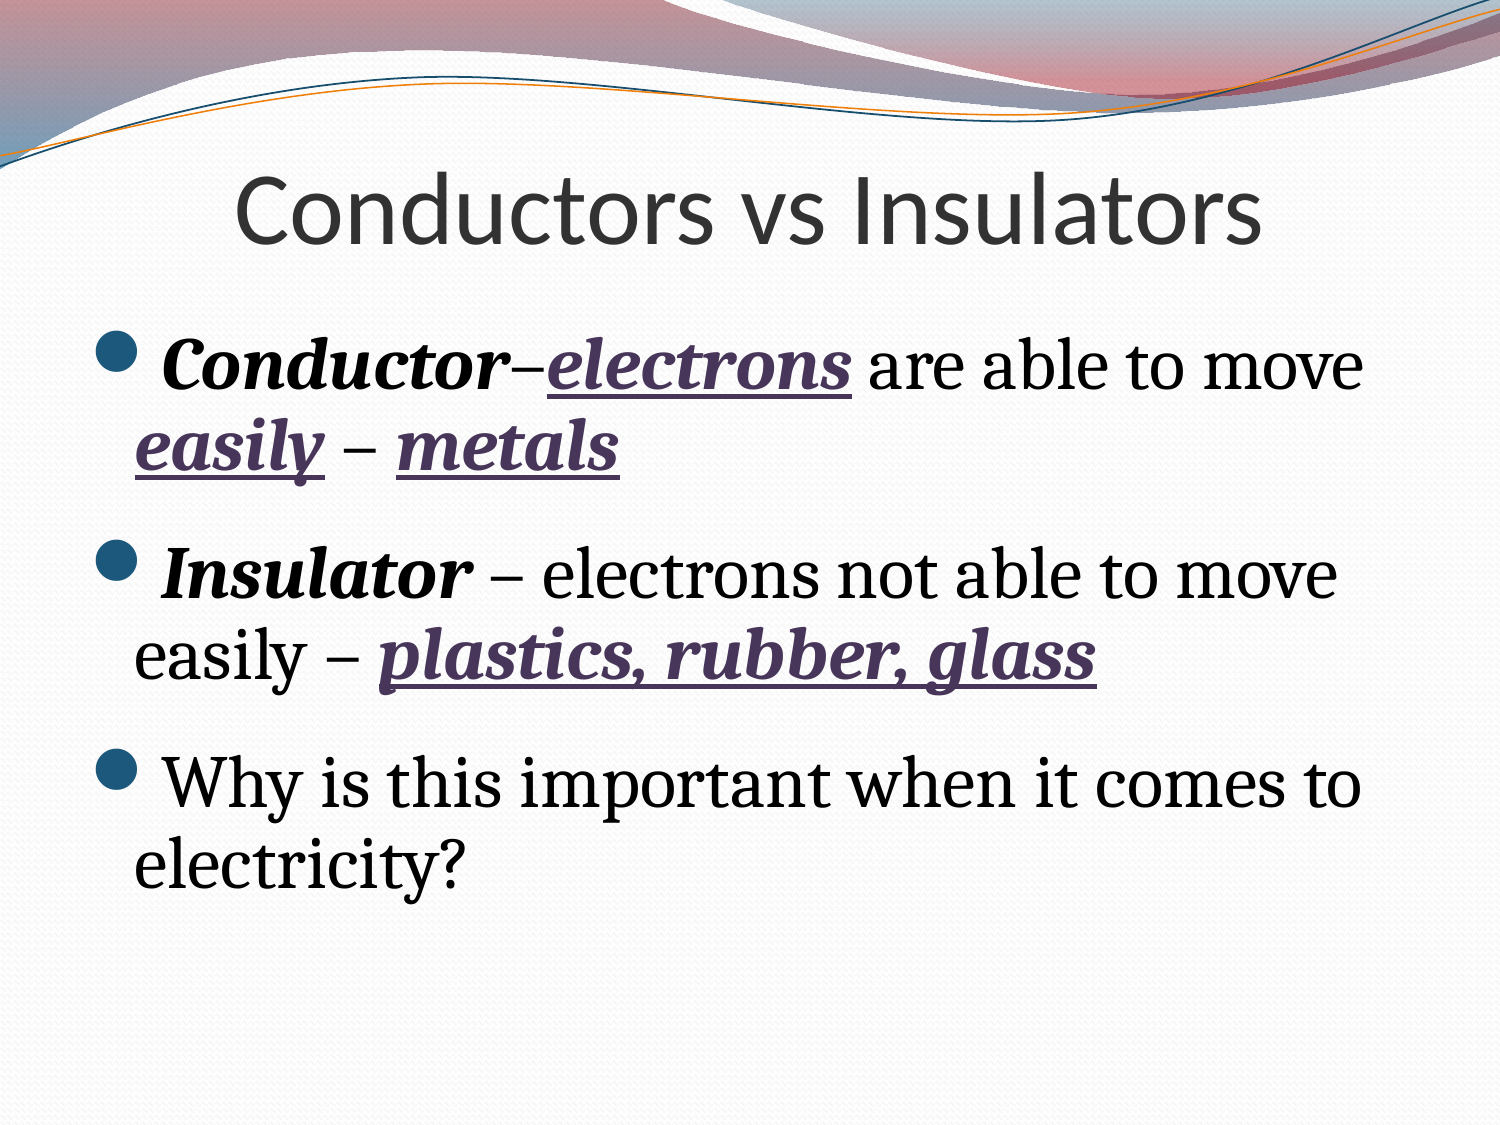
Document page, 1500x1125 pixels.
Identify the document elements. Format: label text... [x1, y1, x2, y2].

list Conductor–electrons are able to move easily – metals Insulator – electrons not able to move easily – plastics, rubber, glass Why is this important when it comes to electricity? [75, 317, 1425, 1038]
title Conductors vs Insulators [75, 112, 1425, 266]
